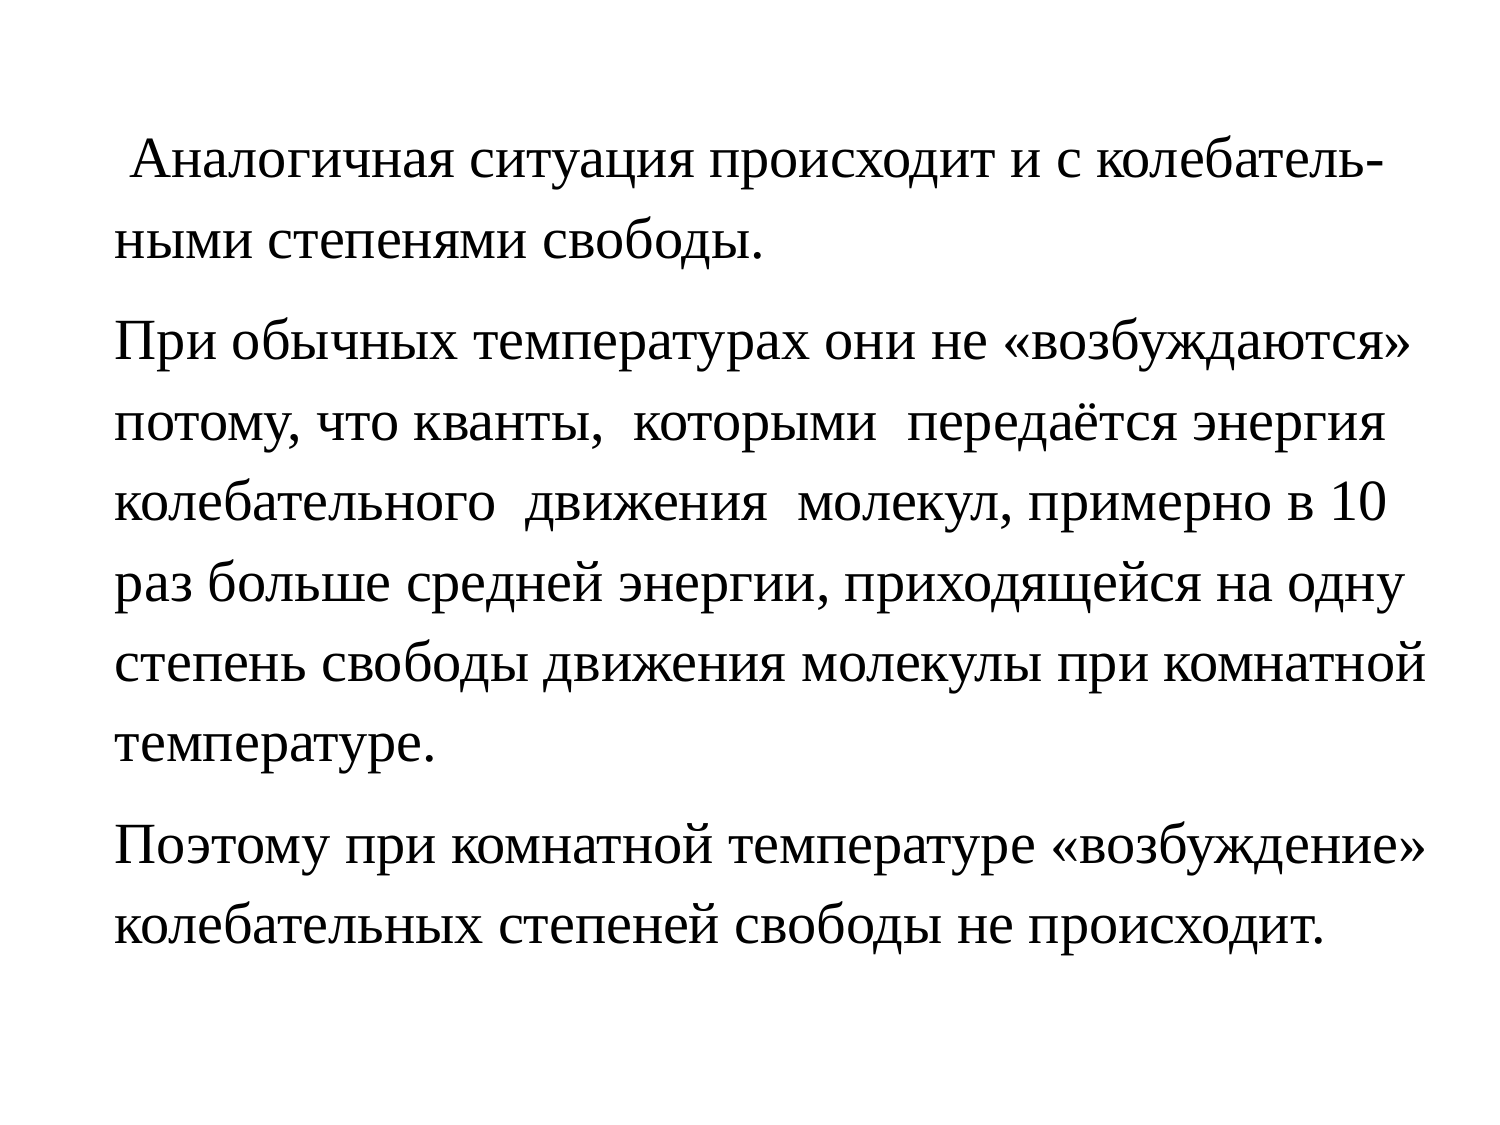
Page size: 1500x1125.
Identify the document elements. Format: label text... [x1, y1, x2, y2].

text_box Аналогичная ситуация происходит и с колебатель-ными степенями свободы. При обычных температурах они не «возбуждаются» потому, что кванты, которыми передаётся энергия колебательного движения молекул, примерно в 10 раз больше средней энергии, приходящейся на одну степень свободы движения молекулы при комнатной температуре. Поэтому при комнатной температуре «возбуждение» колебательных степеней свободы не происходит. [100, 101, 1447, 963]
